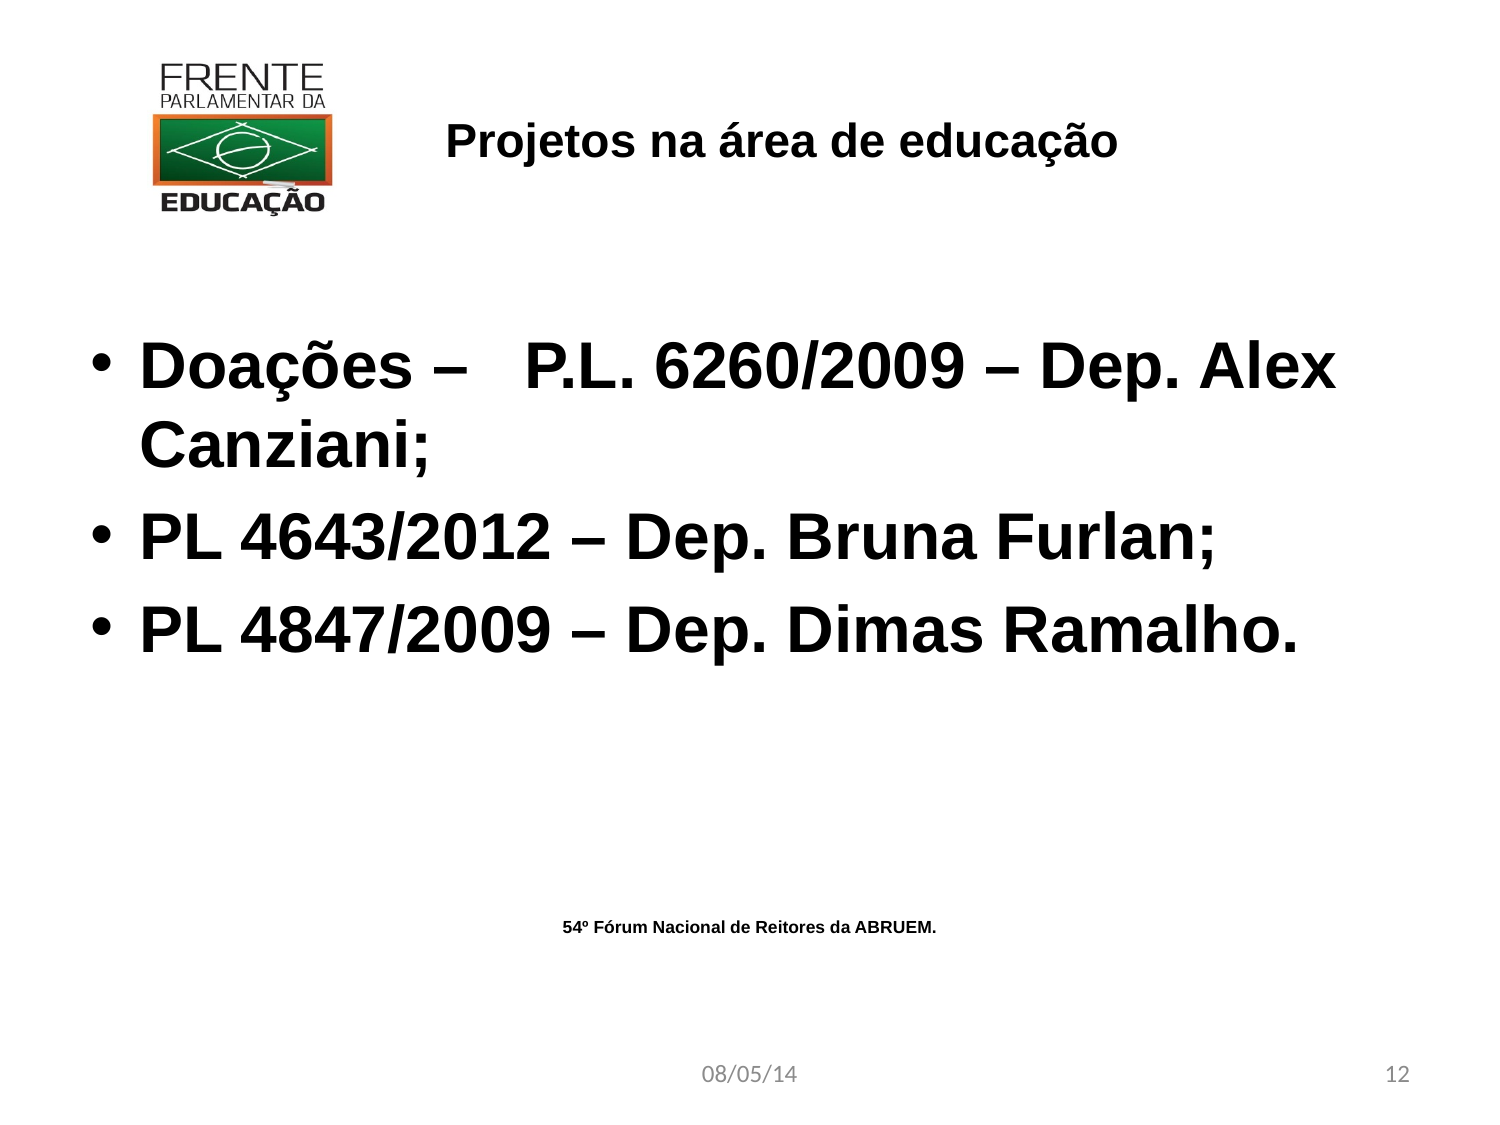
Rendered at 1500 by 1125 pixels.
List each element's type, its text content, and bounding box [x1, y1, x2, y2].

footer 08/05/14 [512, 1042, 988, 1103]
picture [147, 54, 337, 221]
list Doações – P.L. 6260/2009 – Dep. Alex Canziani; PL 4643/2012 – Dep. Bruna Furlan; PL 4847/2009 – Dep. Dimas Ramalho. 54º Fórum Nacional de Reitores da ABRUEM. [75, 262, 1425, 1005]
title Projetos na área de educação [75, 45, 1425, 233]
slide_number 12 [1074, 1042, 1425, 1103]
